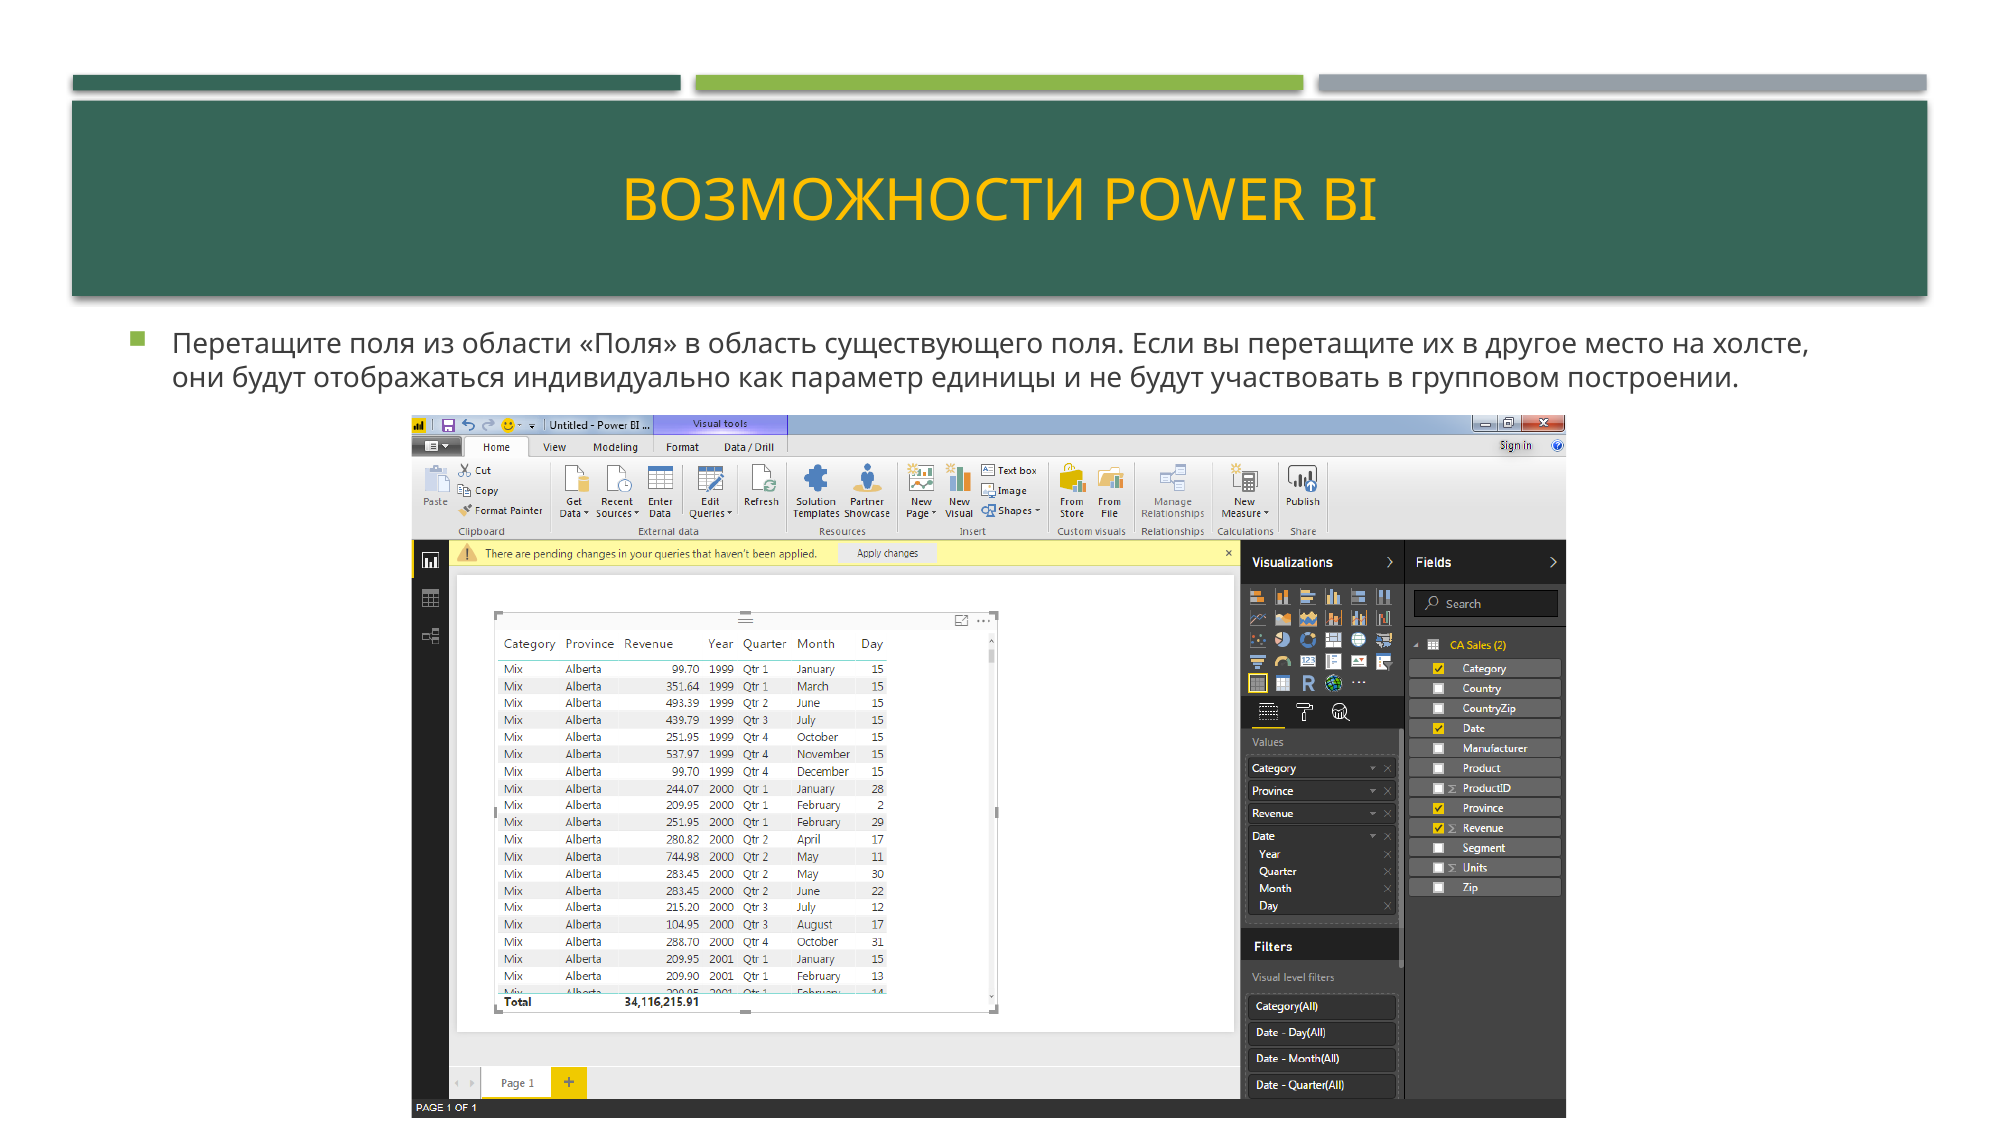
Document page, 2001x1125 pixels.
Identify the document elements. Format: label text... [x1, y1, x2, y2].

list Перетащите поля из области «Поля» в область существующего поля. Если вы перетащите их в другое место на холсте, они будут отображаться индивидуально как параметр единицы и не будут участвовать в групповом построении. [112, 302, 1831, 416]
title Возможности Power Bi [169, 152, 1831, 241]
picture [411, 415, 1567, 1119]
